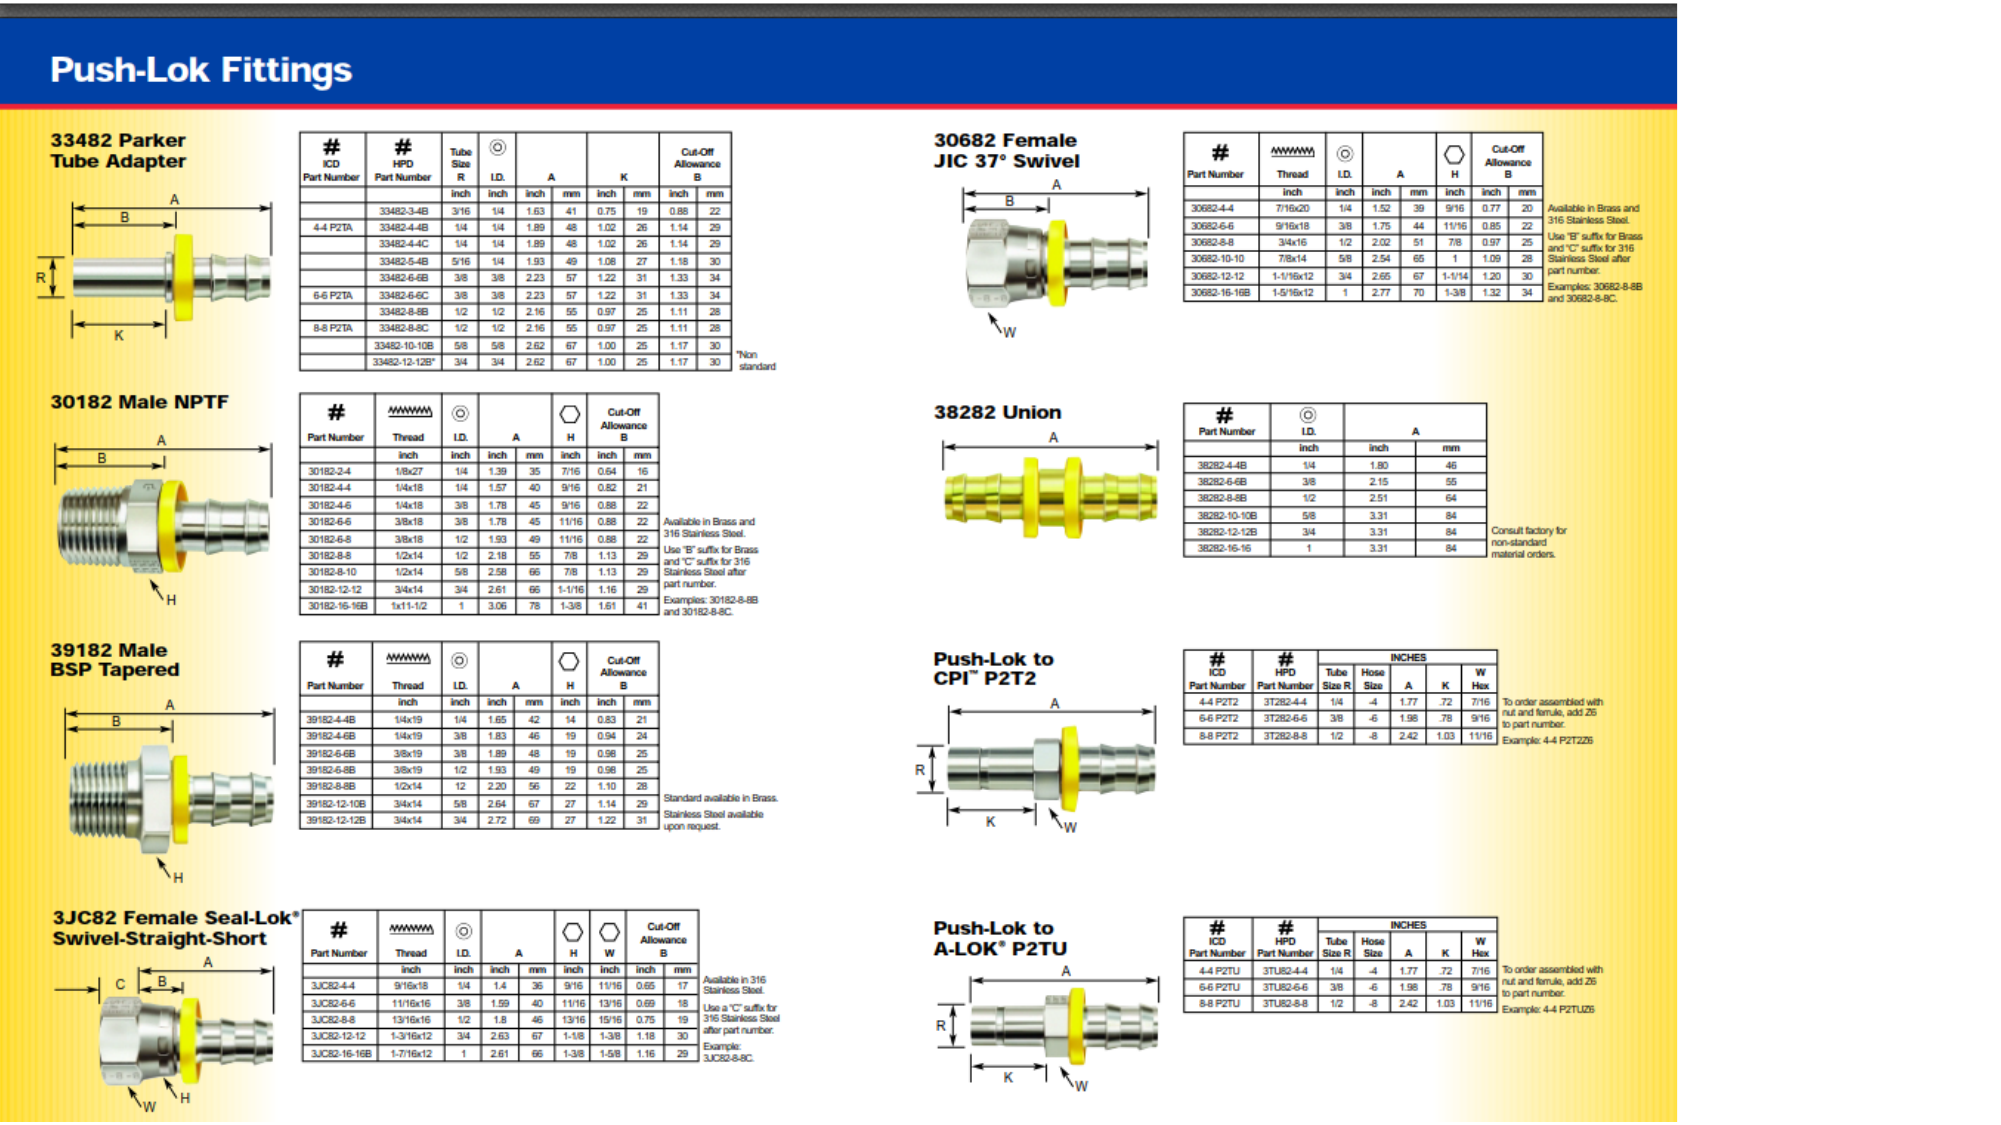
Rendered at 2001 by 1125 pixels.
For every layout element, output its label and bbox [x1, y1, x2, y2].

picture [0, 0, 1678, 1122]
